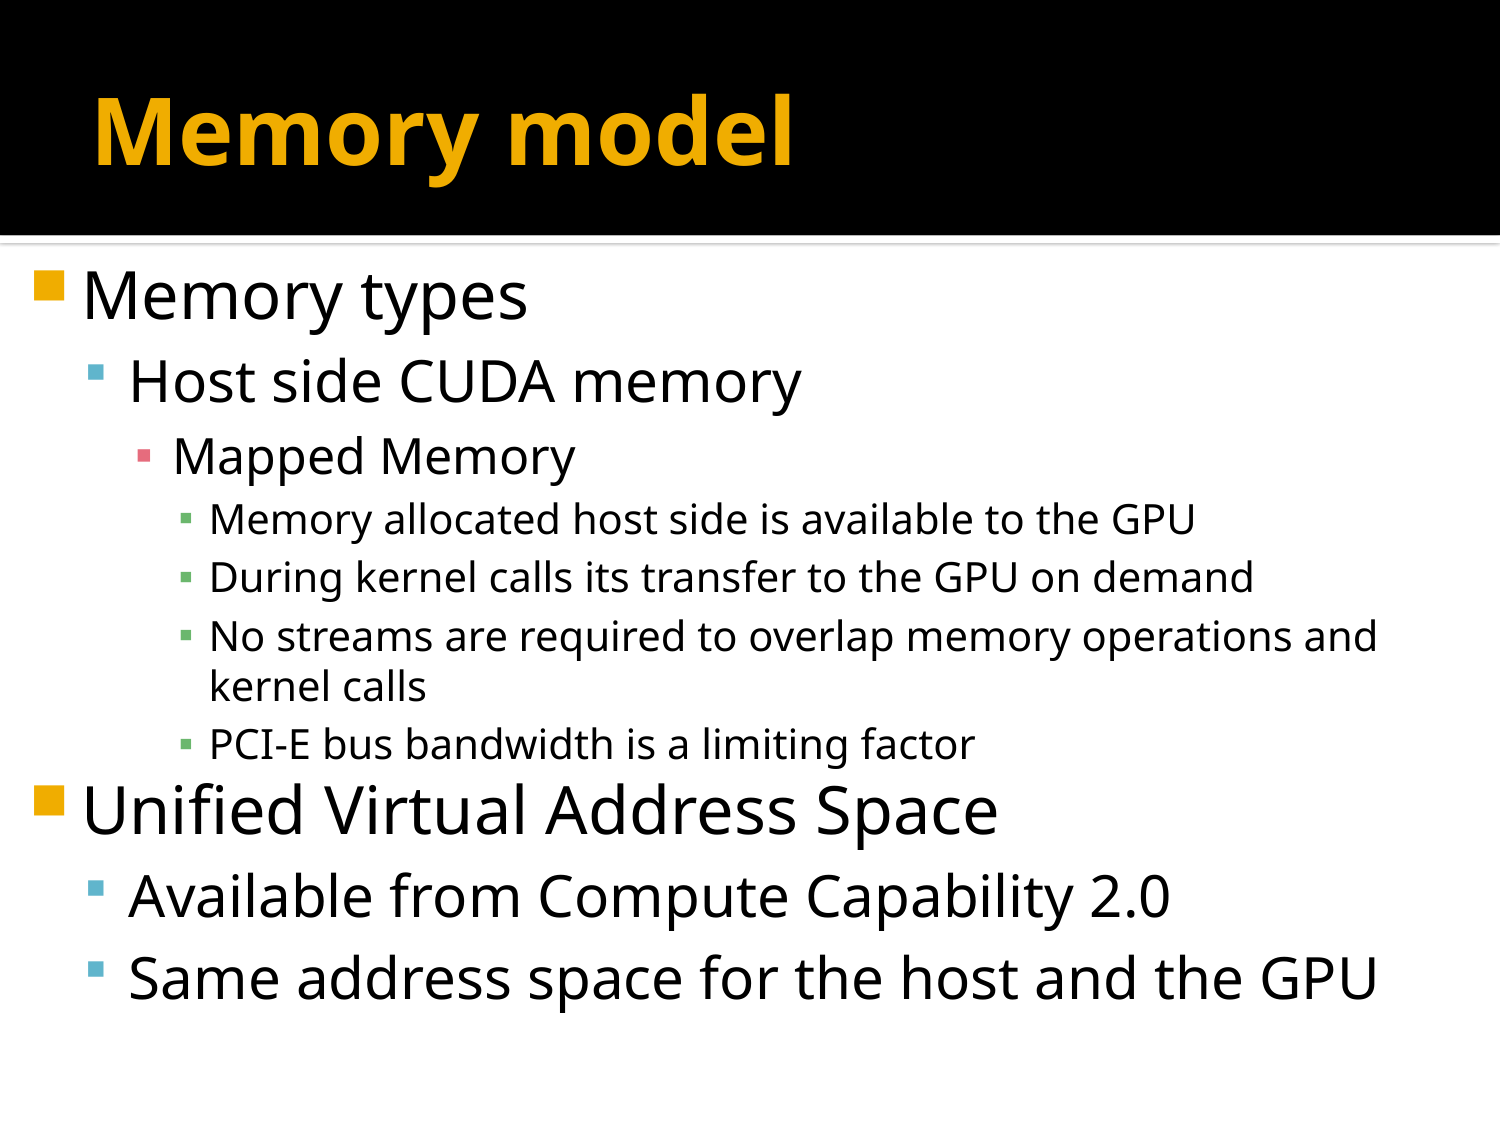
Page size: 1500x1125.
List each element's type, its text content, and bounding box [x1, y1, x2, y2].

title Memory model [75, 25, 1425, 231]
list Memory types Host side CUDA memory Mapped Memory Memory allocated host side is available to the GPU During kernel calls its transfer to the GPU on demand No streams are required to overlap memory operations and kernel calls PCI-E bus bandwidth is a limiting factor Unified Virtual Address Space Available from Compute Capability 2.0 Same address space for the host and the GPU [0, 237, 1500, 1125]
